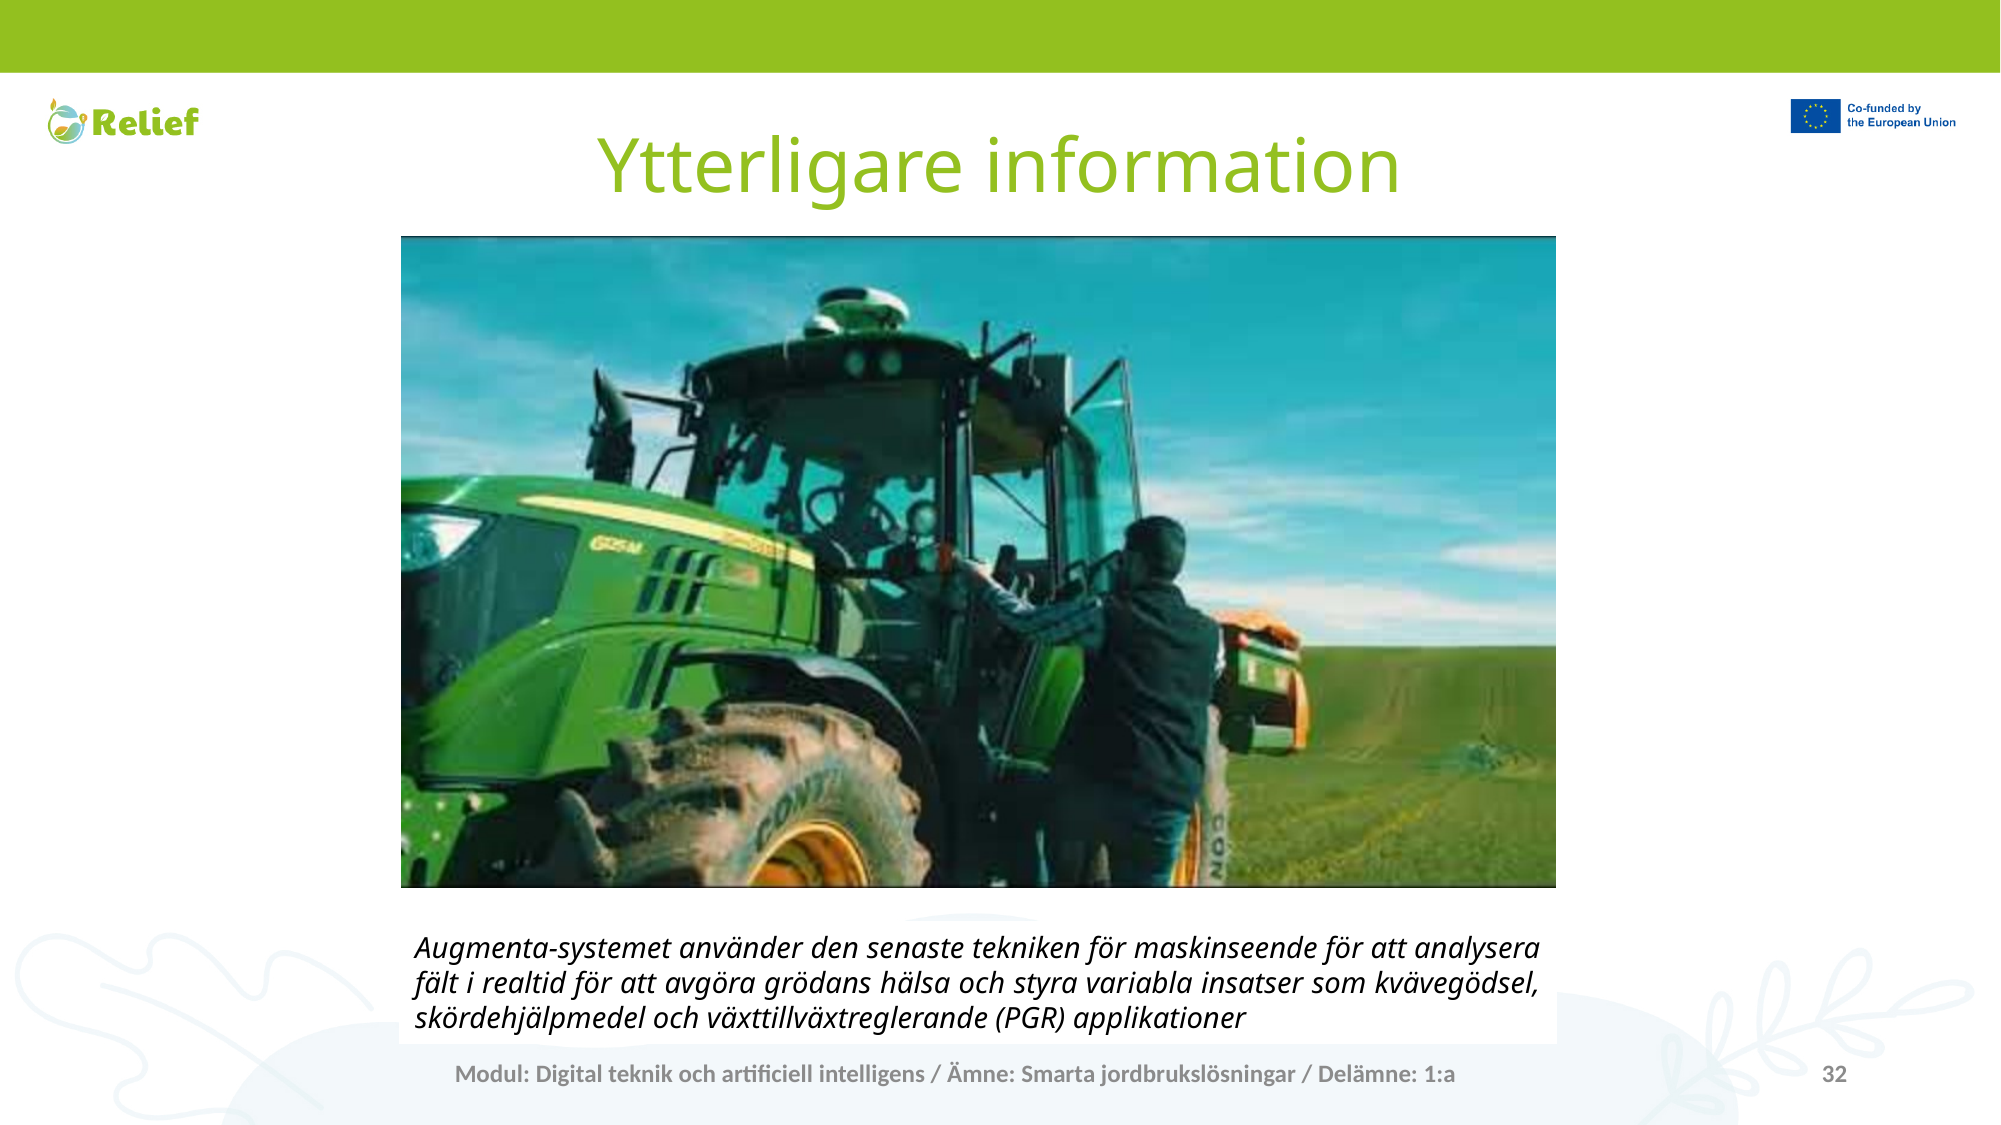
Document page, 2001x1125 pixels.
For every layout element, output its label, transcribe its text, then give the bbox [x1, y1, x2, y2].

text_box Augmenta-systemet använder den senaste tekniken för maskinseende för att analysera fält i realtid för att avgöra grödans hälsa och styra variabla insatser som kvävegödsel, skördehjälpmedel och växttillväxtreglerande (PGR) applikationer [399, 921, 1557, 1044]
title Ytterligare information [137, 111, 1863, 226]
picture [0, 0, 2001, 1125]
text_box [400, 236, 1557, 889]
footer Modul: Digital teknik och artificiell intelligens / Ämne: Smarta jordbrukslösningar / Delämne: 1:a [137, 1023, 1775, 1122]
slide_number 32 [1787, 1042, 1863, 1103]
